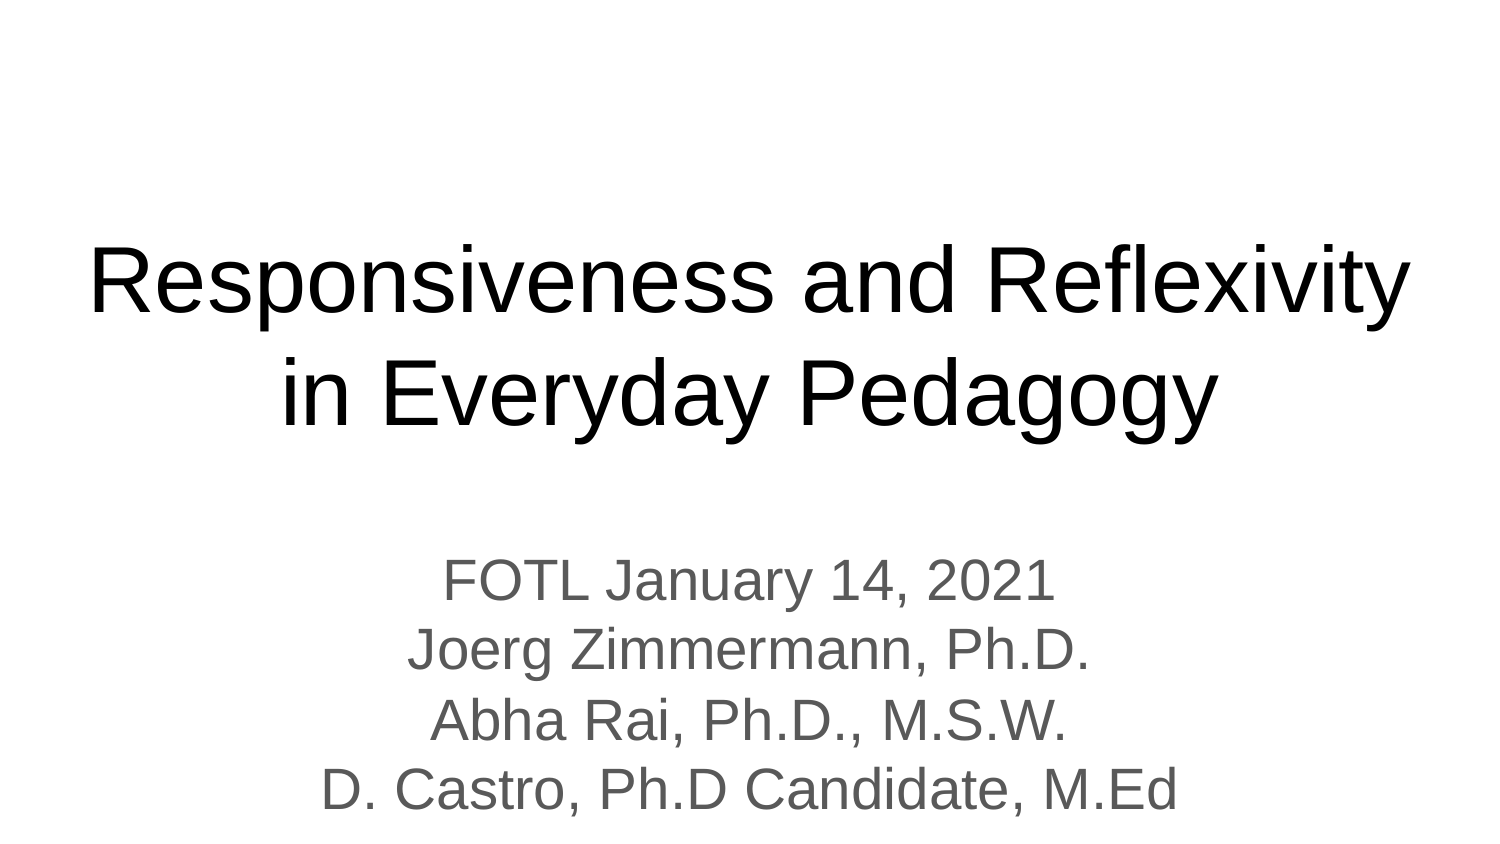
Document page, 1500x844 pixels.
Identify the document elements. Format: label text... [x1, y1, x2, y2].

title Responsiveness and Reflexivity in Everyday Pedagogy [51, 122, 1449, 459]
subtitle FOTL January 14, 2021 Joerg Zimmermann, Ph.D. Abha Rai, Ph.D., M.S.W. D. Castro, Ph.D Candidate, M.Ed [51, 526, 1449, 657]
